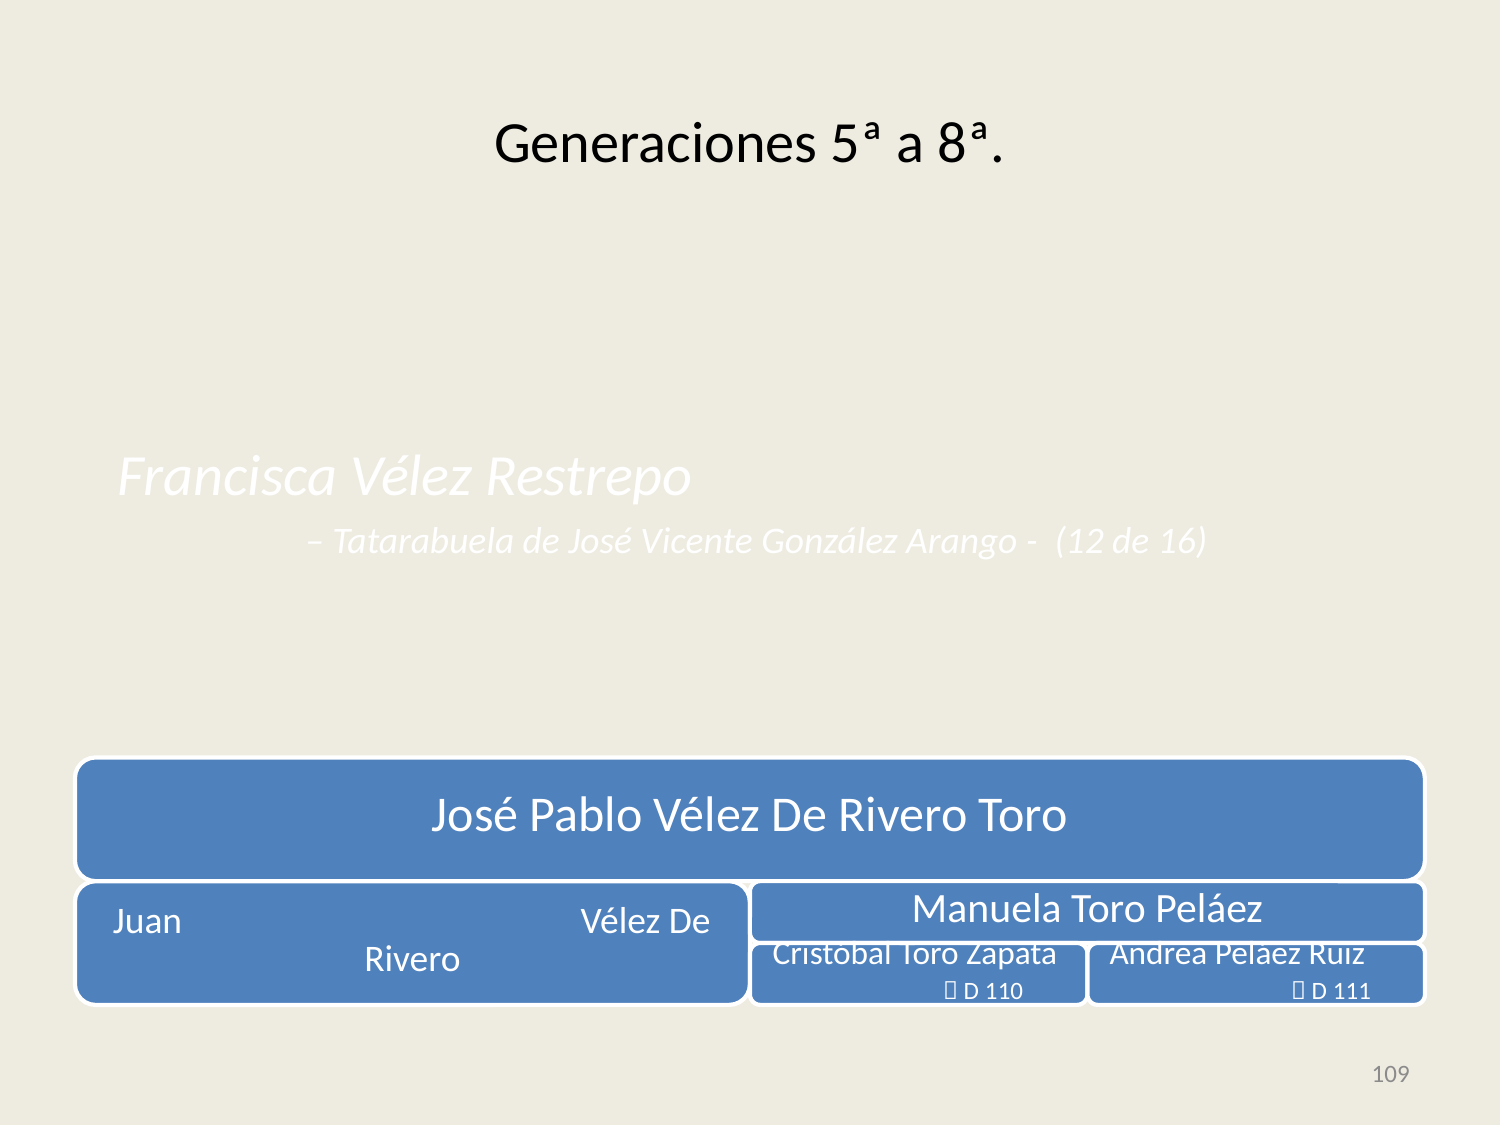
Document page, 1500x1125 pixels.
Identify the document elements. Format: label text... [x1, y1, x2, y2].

title Generaciones 5ª a 8ª. [75, 45, 1425, 233]
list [74, 262, 1426, 1006]
slide_number 109 [1074, 1042, 1425, 1103]
